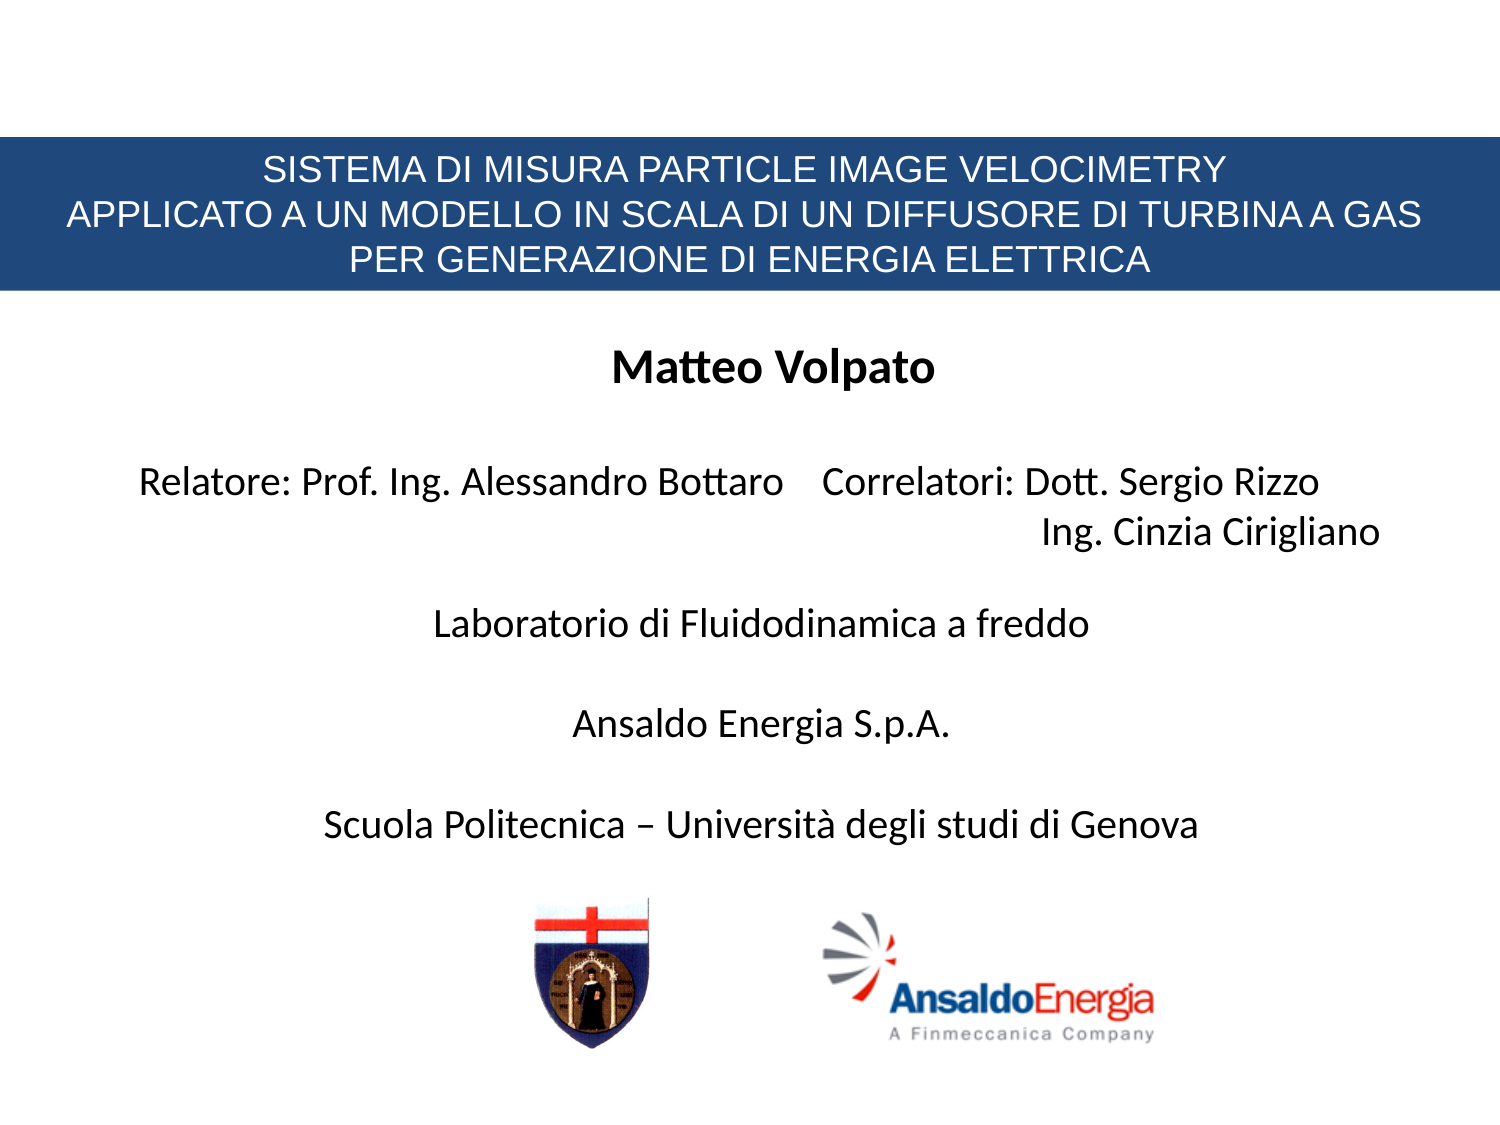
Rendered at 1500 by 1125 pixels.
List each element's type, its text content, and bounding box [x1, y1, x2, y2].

text_box Laboratorio di Fluidodinamica a freddo Ansaldo Energia S.p.A. Scuola Politecnica – Università degli studi di Genova [194, 538, 1329, 904]
picture [513, 888, 668, 1059]
text_box Matteo Volpato Relatore: Prof. Ing. Alessandro Bottaro Correlatori: Dott. Sergio Rizzo Ing. Cinzia Cirigliano [123, 326, 1424, 601]
title SISTEMA DI MISURA PARTICLE IMAGE VELOCIMETRY APPLICATO A UN MODELLO IN SCALA DI UN DIFFUSORE DI TURBINA A GAS PER GENERAZIONE DI ENERGIA ELETTRICA [0, 137, 1500, 291]
picture [808, 897, 1163, 1059]
